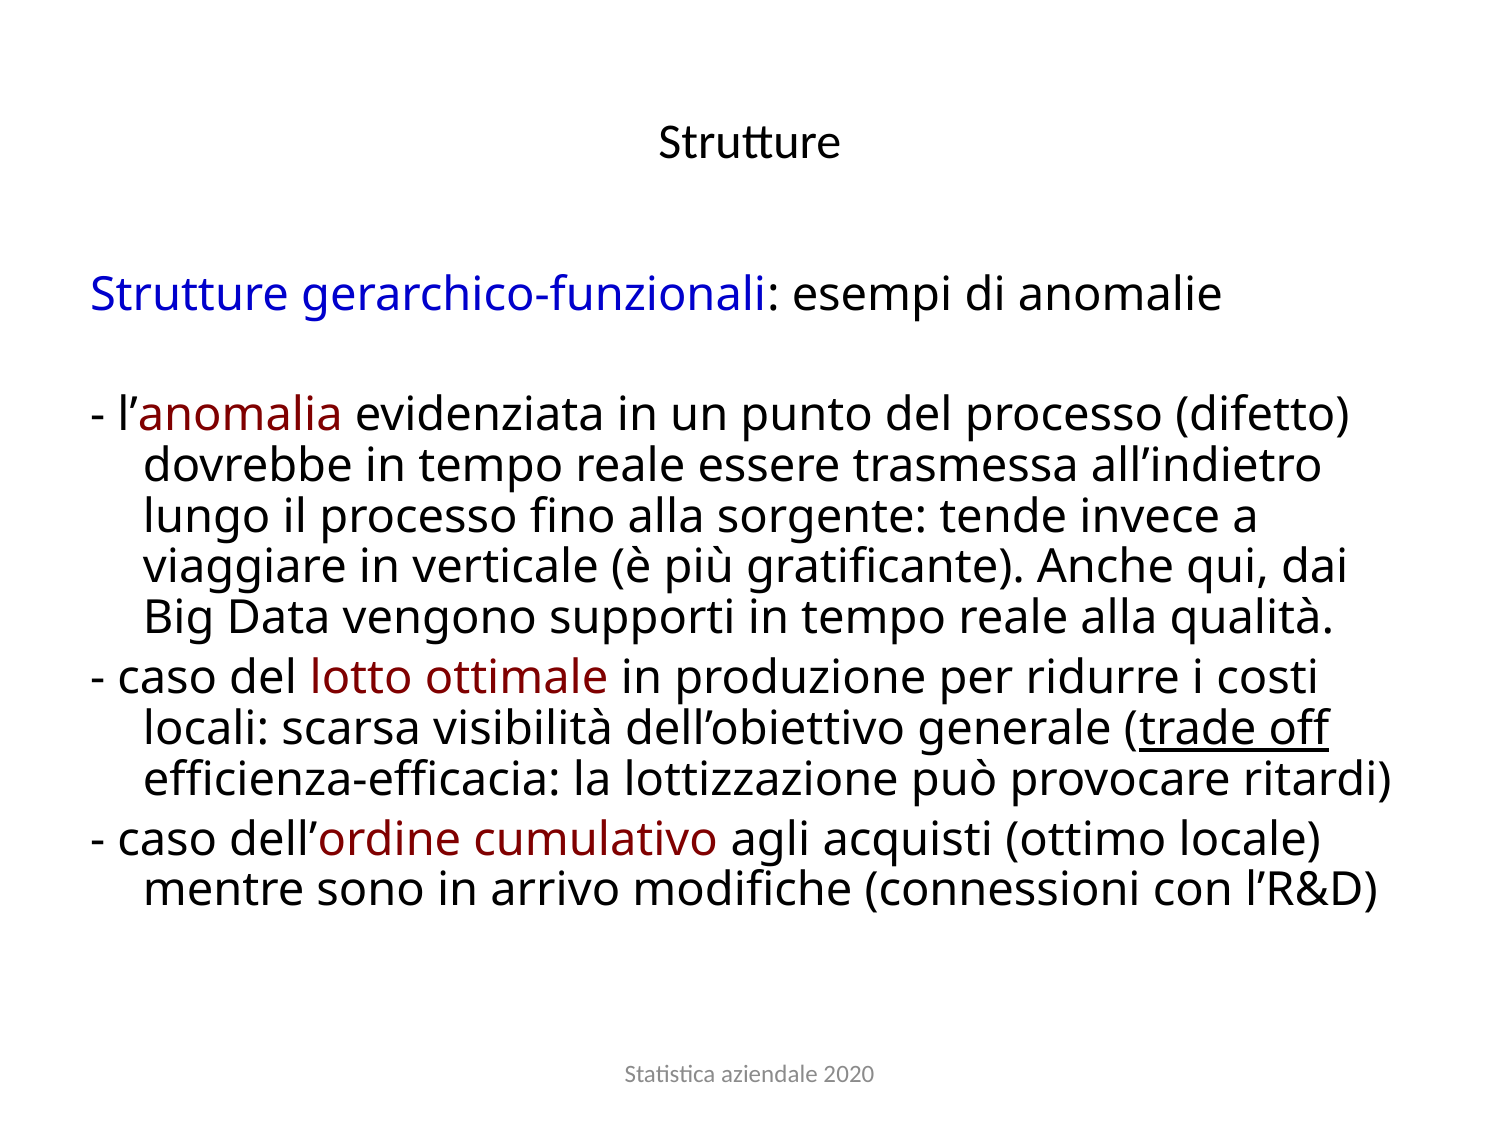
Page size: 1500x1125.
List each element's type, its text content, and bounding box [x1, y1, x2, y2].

title Strutture [75, 45, 1425, 233]
list Strutture gerarchico-funzionali: esempi di anomalie - l’anomalia evidenziata in un punto del processo (difetto) dovrebbe in tempo reale essere trasmessa all’indietro lungo il processo fino alla sorgente: tende invece a viaggiare in verticale (è più gratificante). Anche qui, dai Big Data vengono supporti in tempo reale alla qualità. - caso del lotto ottimale in produzione per ridurre i costi locali: scarsa visibilità dell’obiettivo generale (trade off efficienza-efficacia: la lottizzazione può provocare ritardi) - caso dell’ordine cumulativo agli acquisti (ottimo locale) mentre sono in arrivo modifiche (connessioni con l’R&D) [75, 262, 1425, 1005]
footer Statistica aziendale 2020 [512, 1042, 988, 1103]
